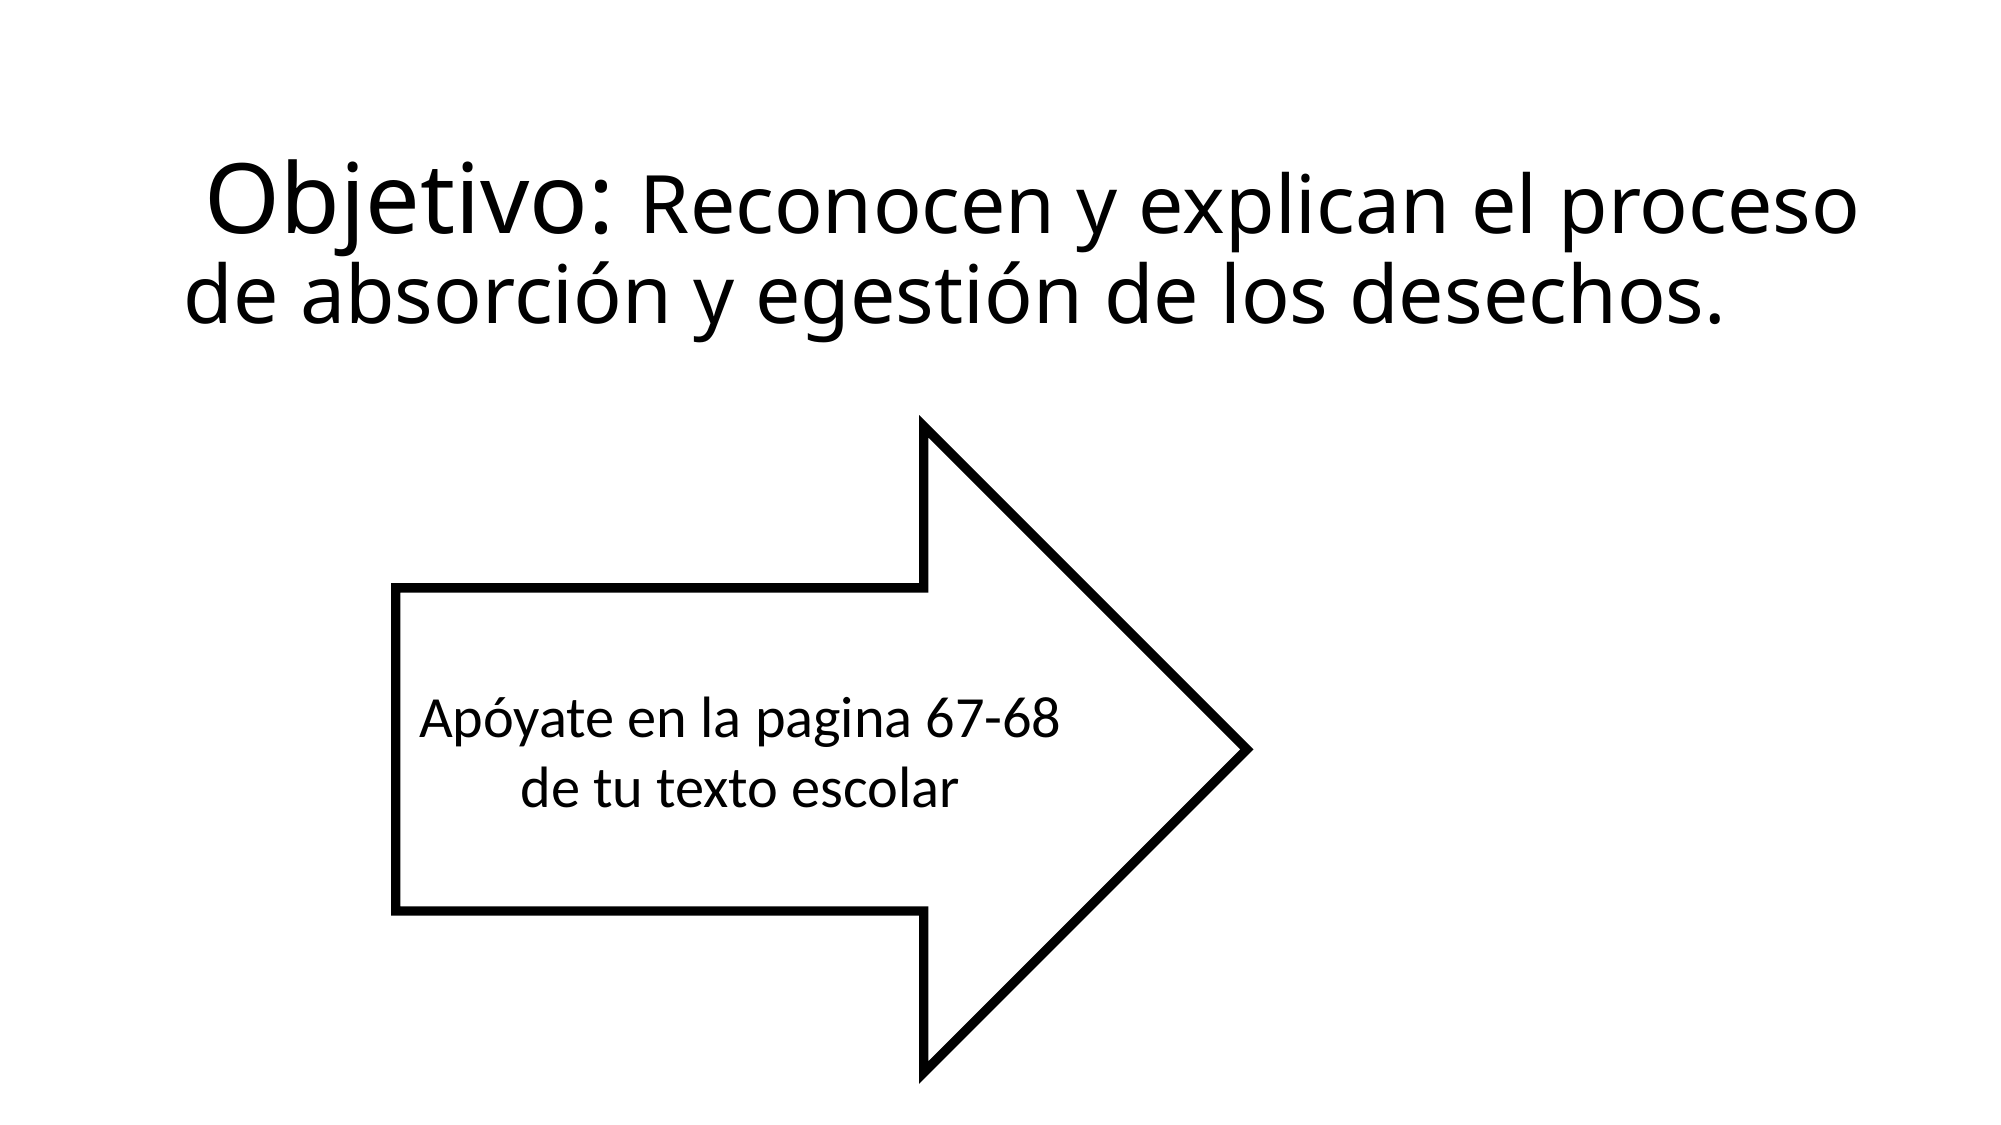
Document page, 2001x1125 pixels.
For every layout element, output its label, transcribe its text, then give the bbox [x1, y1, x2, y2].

title Objetivo: Reconocen y explican el proceso de absorción y egestión de los desechos. [168, 136, 1894, 355]
text_box Apóyate en la pagina 67-68 de tu texto escolar [394, 423, 1249, 1076]
